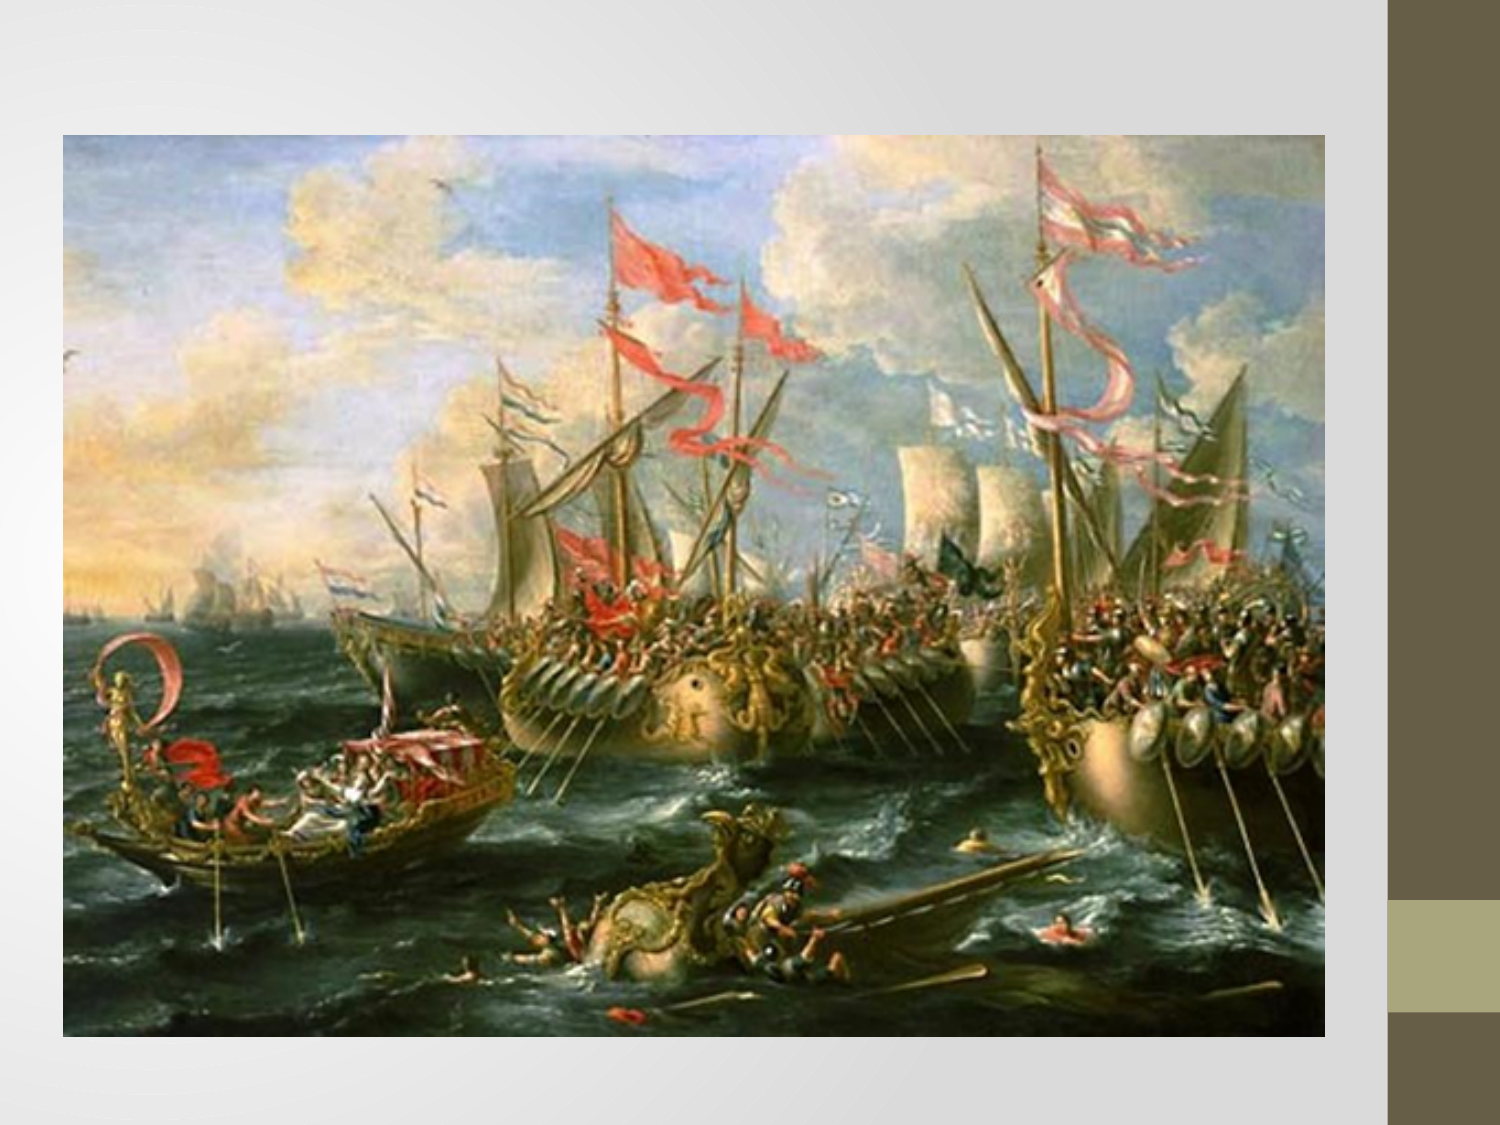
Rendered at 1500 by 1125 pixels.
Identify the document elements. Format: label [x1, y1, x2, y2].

list [62, 135, 1326, 1038]
